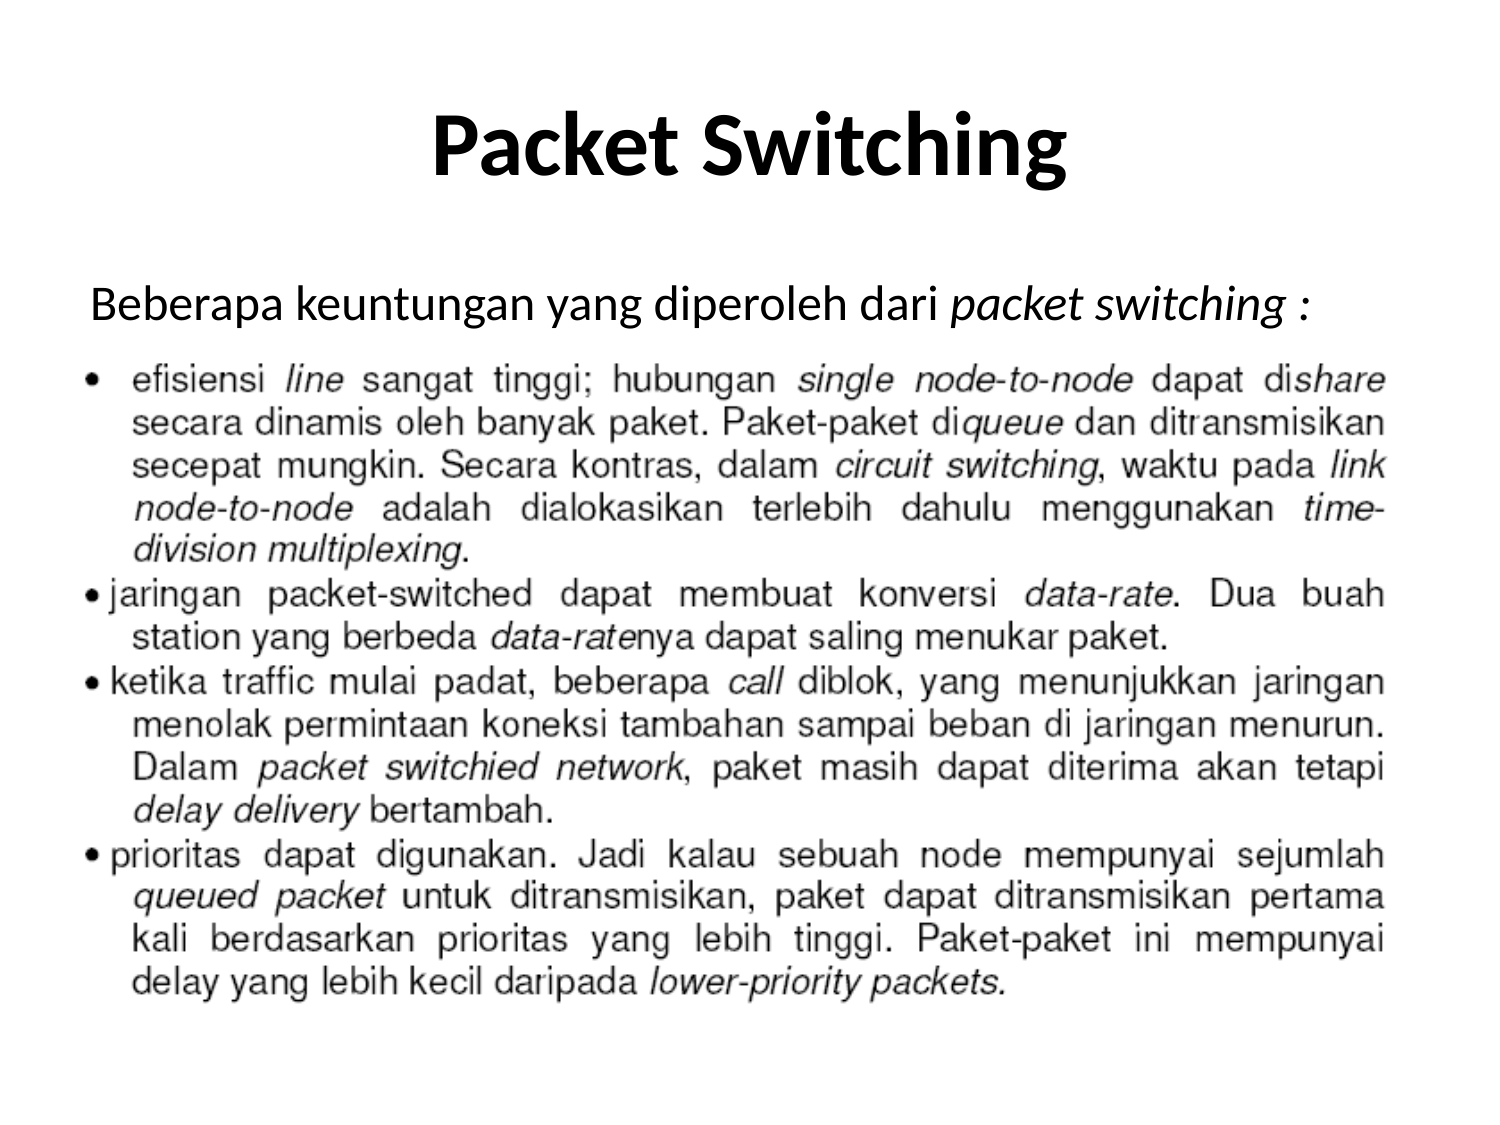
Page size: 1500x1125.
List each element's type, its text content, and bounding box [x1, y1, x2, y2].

picture [74, 362, 1411, 1026]
title Packet Switching [75, 45, 1425, 233]
list Beberapa keuntungan yang diperoleh dari packet switching : [75, 262, 1425, 1005]
